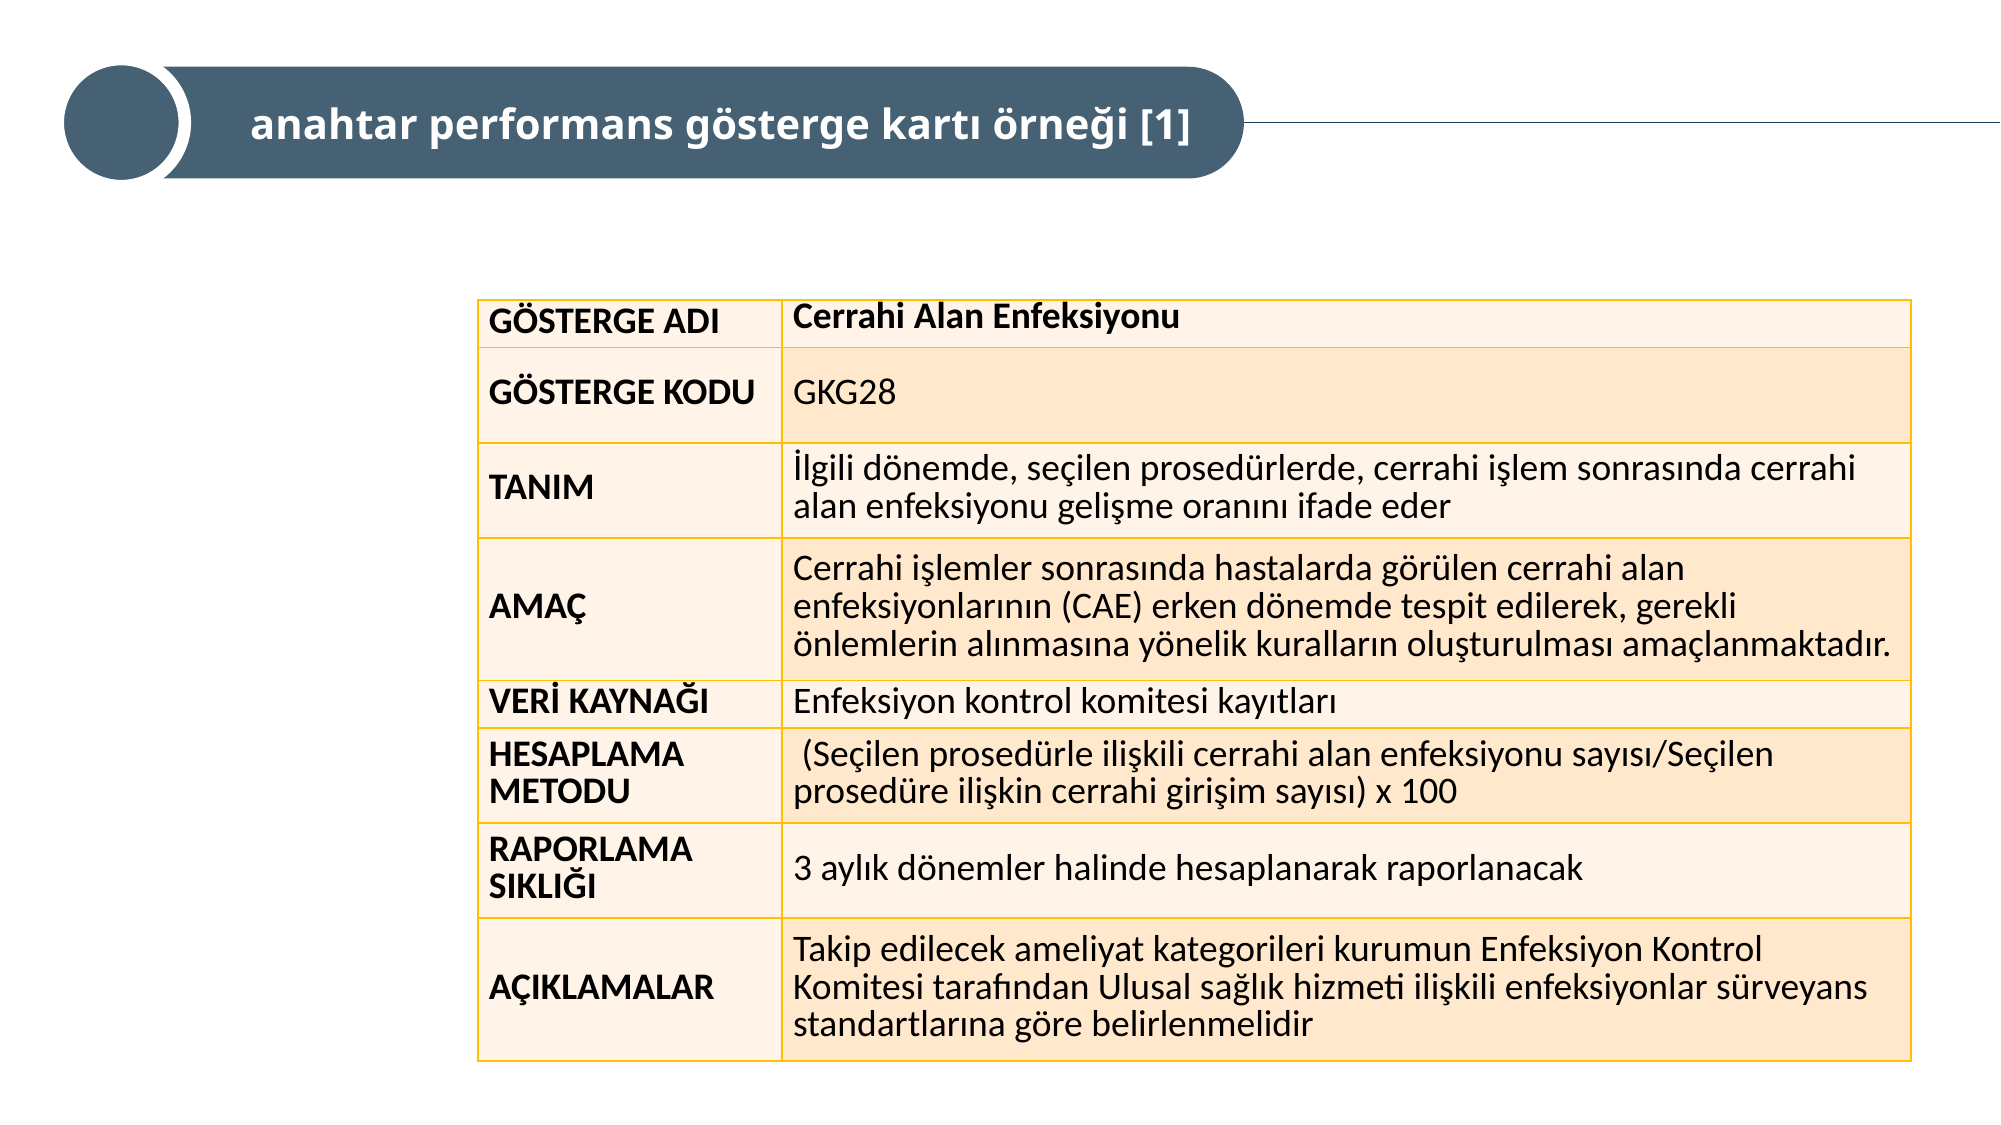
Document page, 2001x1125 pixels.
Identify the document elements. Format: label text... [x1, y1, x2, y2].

table_cell (Seçilen prosedürle ilişkili cerrahi alan enfeksiyonu sayısı/Seçilen prosedüre ilişkin cerrahi girişim sayısı) x 100 [783, 729, 1910, 822]
table_cell Enfeksiyon kontrol komitesi kayıtları [783, 681, 1910, 727]
table_cell 3 aylık dönemler halinde hesaplanarak raporlanacak [783, 824, 1910, 917]
table_cell RAPORLAMA SIKLIĞI [479, 824, 781, 917]
table_header Cerrahi Alan Enfeksiyonu [783, 301, 1910, 347]
table_header GÖSTERGE ADI [479, 301, 781, 347]
table_cell VERİ KAYNAĞI [479, 681, 781, 727]
text_box anahtar performans gösterge kartı örneği [1] [153, 65, 1245, 180]
table_cell Cerrahi işlemler sonrasında hastalarda görülen cerrahi alan enfeksiyonlarının (CAE) erken dönemde tespit edilerek, gerekli önlemlerin alınmasına yönelik kuralların oluşturulması amaçlanmaktadır. [783, 539, 1910, 680]
table_cell GKG28 [783, 348, 1910, 442]
table_cell Takip edilecek ameliyat kategorileri kurumun Enfeksiyon Kontrol Komitesi tarafından Ulusal sağlık hizmeti ilişkili enfeksiyonlar sürveyans standartlarına göre belirlenmelidir [783, 919, 1910, 1060]
table_cell TANIM [479, 444, 781, 537]
table_cell HESAPLAMA METODU [479, 729, 781, 822]
table_cell AMAÇ [479, 539, 781, 680]
table_cell İlgili dönemde, seçilen prosedürlerde, cerrahi işlem sonrasında cerrahi alan enfeksiyonu gelişme oranını ifade eder [783, 444, 1910, 537]
table_cell AÇIKLAMALAR [479, 919, 781, 1060]
text_box [56, 58, 186, 188]
table_cell GÖSTERGE KODU [479, 348, 781, 442]
